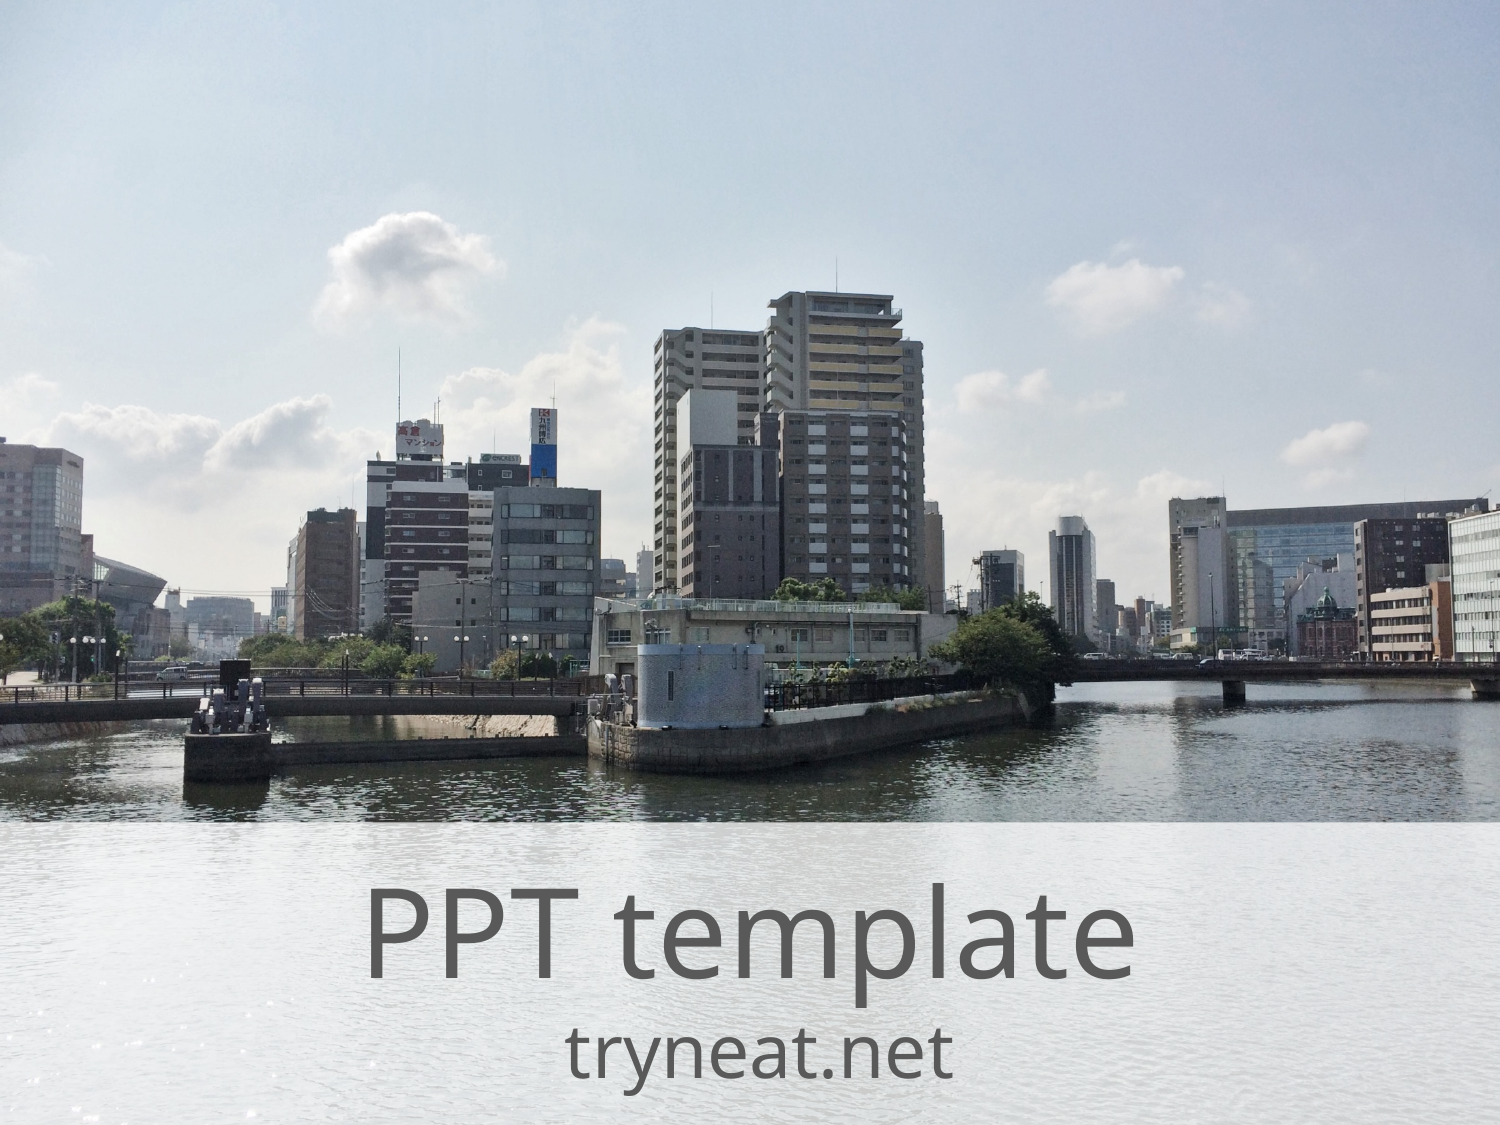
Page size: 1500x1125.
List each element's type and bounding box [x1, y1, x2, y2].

text_box [0, 0, 1500, 1125]
